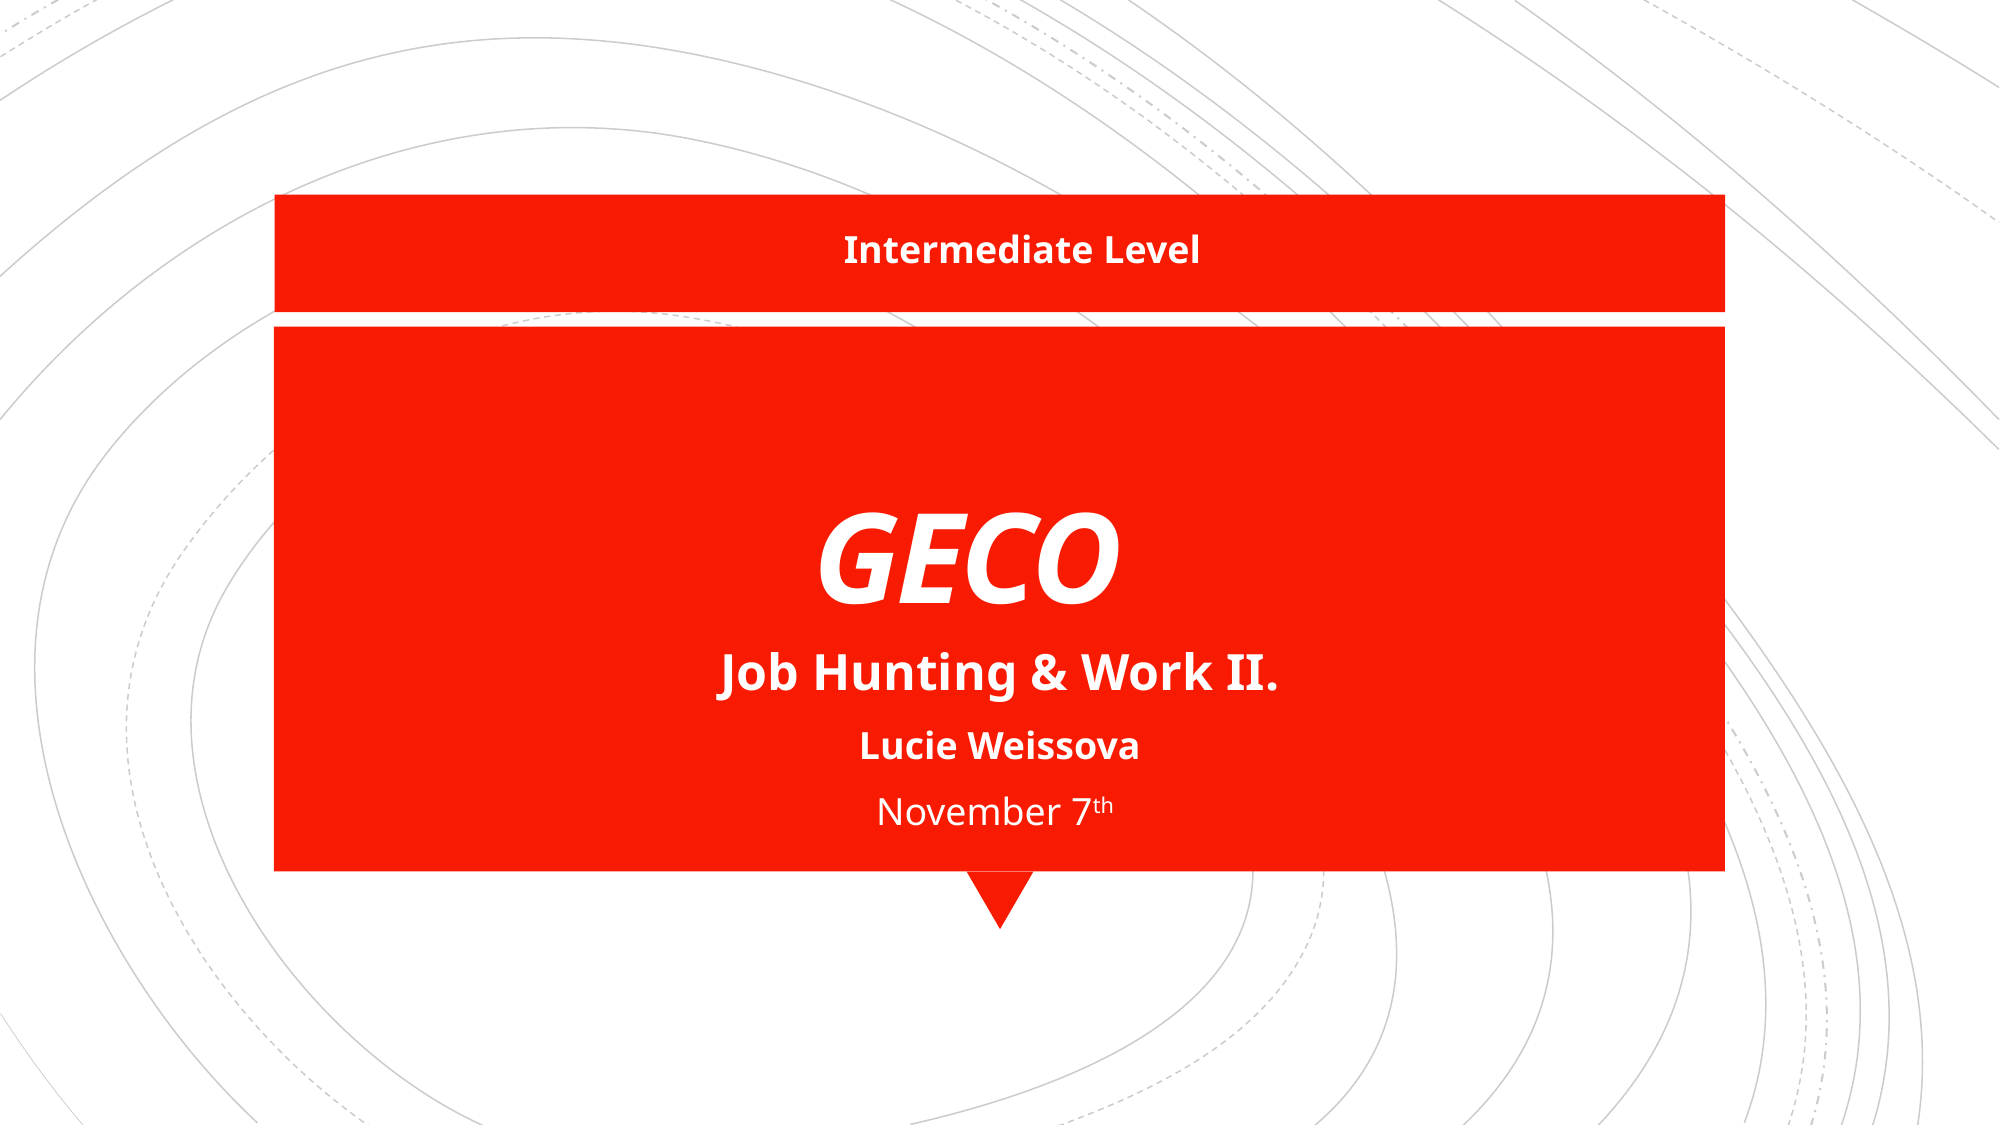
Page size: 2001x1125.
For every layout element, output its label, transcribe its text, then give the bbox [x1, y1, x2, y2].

subtitle Job Hunting & Work II. Lucie Weissova November 7th [288, 640, 1712, 858]
title GECO [288, 340, 1713, 628]
text_box Intermediate Level [698, 218, 1356, 279]
